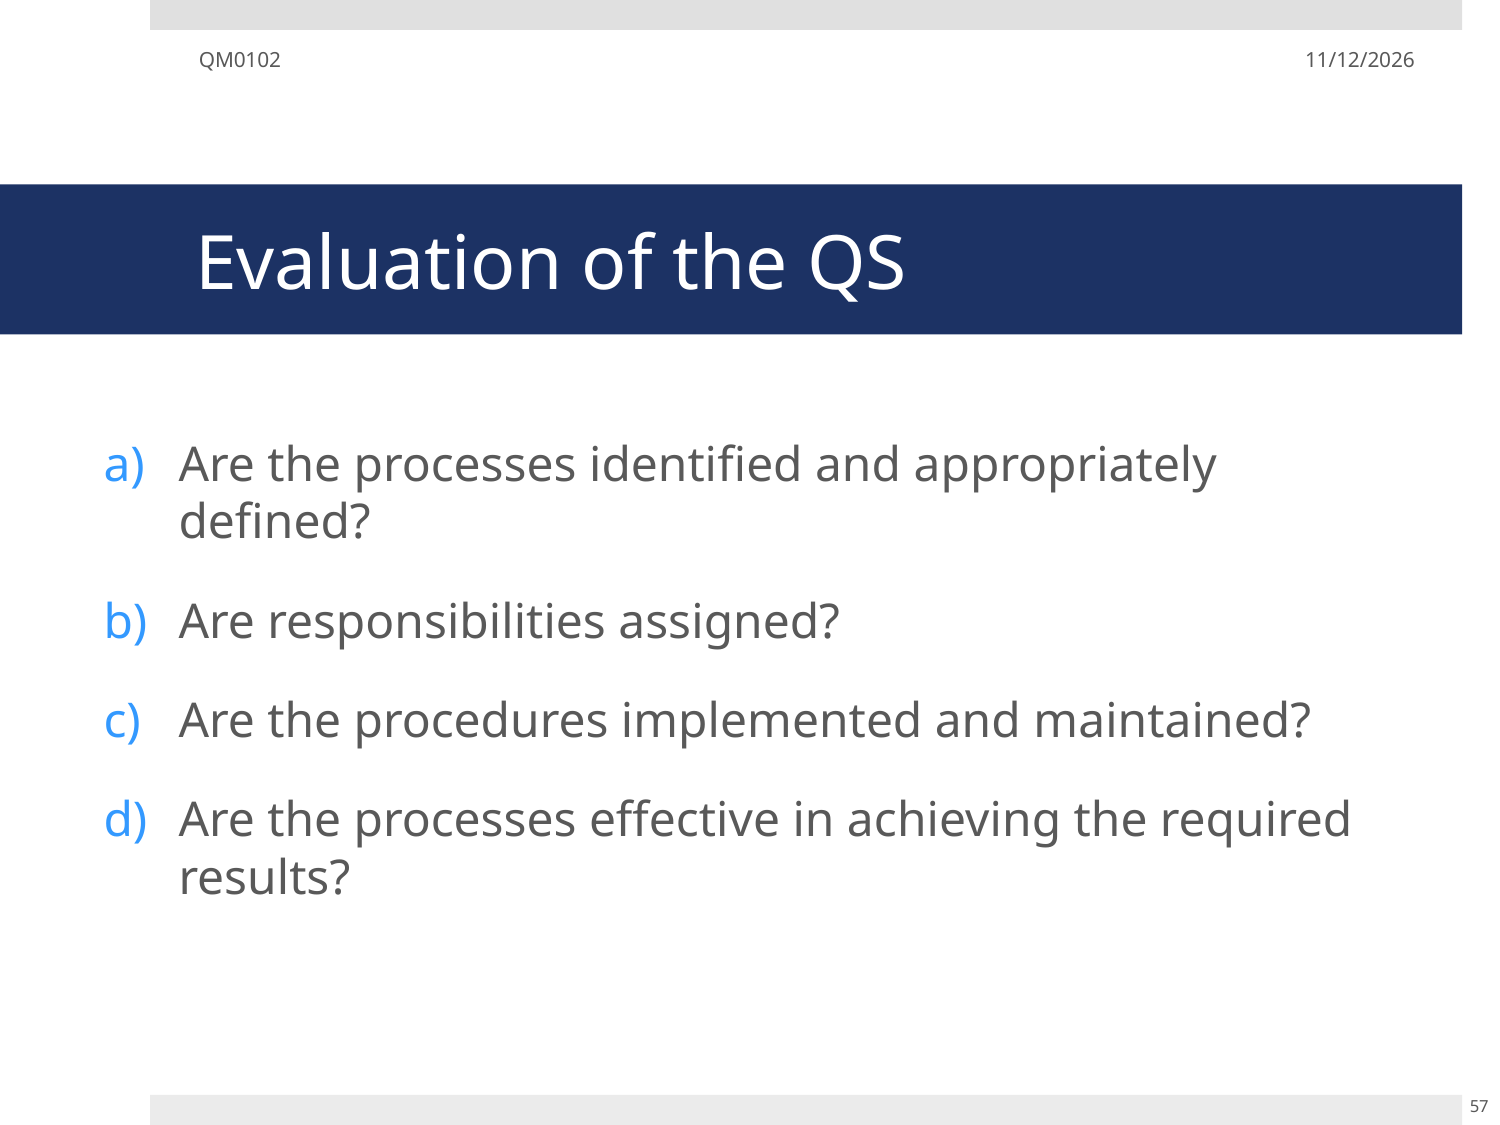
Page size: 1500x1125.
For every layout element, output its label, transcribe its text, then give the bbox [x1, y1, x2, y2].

list Are the processes identified and appropriately defined? Are responsibilities assigned? Are the procedures implemented and maintained? Are the processes effective in achieving the required results? [88, 425, 1432, 1028]
slide_number 57 [1441, 1077, 1500, 1125]
footer QM0102 [183, 30, 659, 91]
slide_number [1079, 30, 1430, 91]
title Evaluation of the QS [0, 184, 1463, 335]
